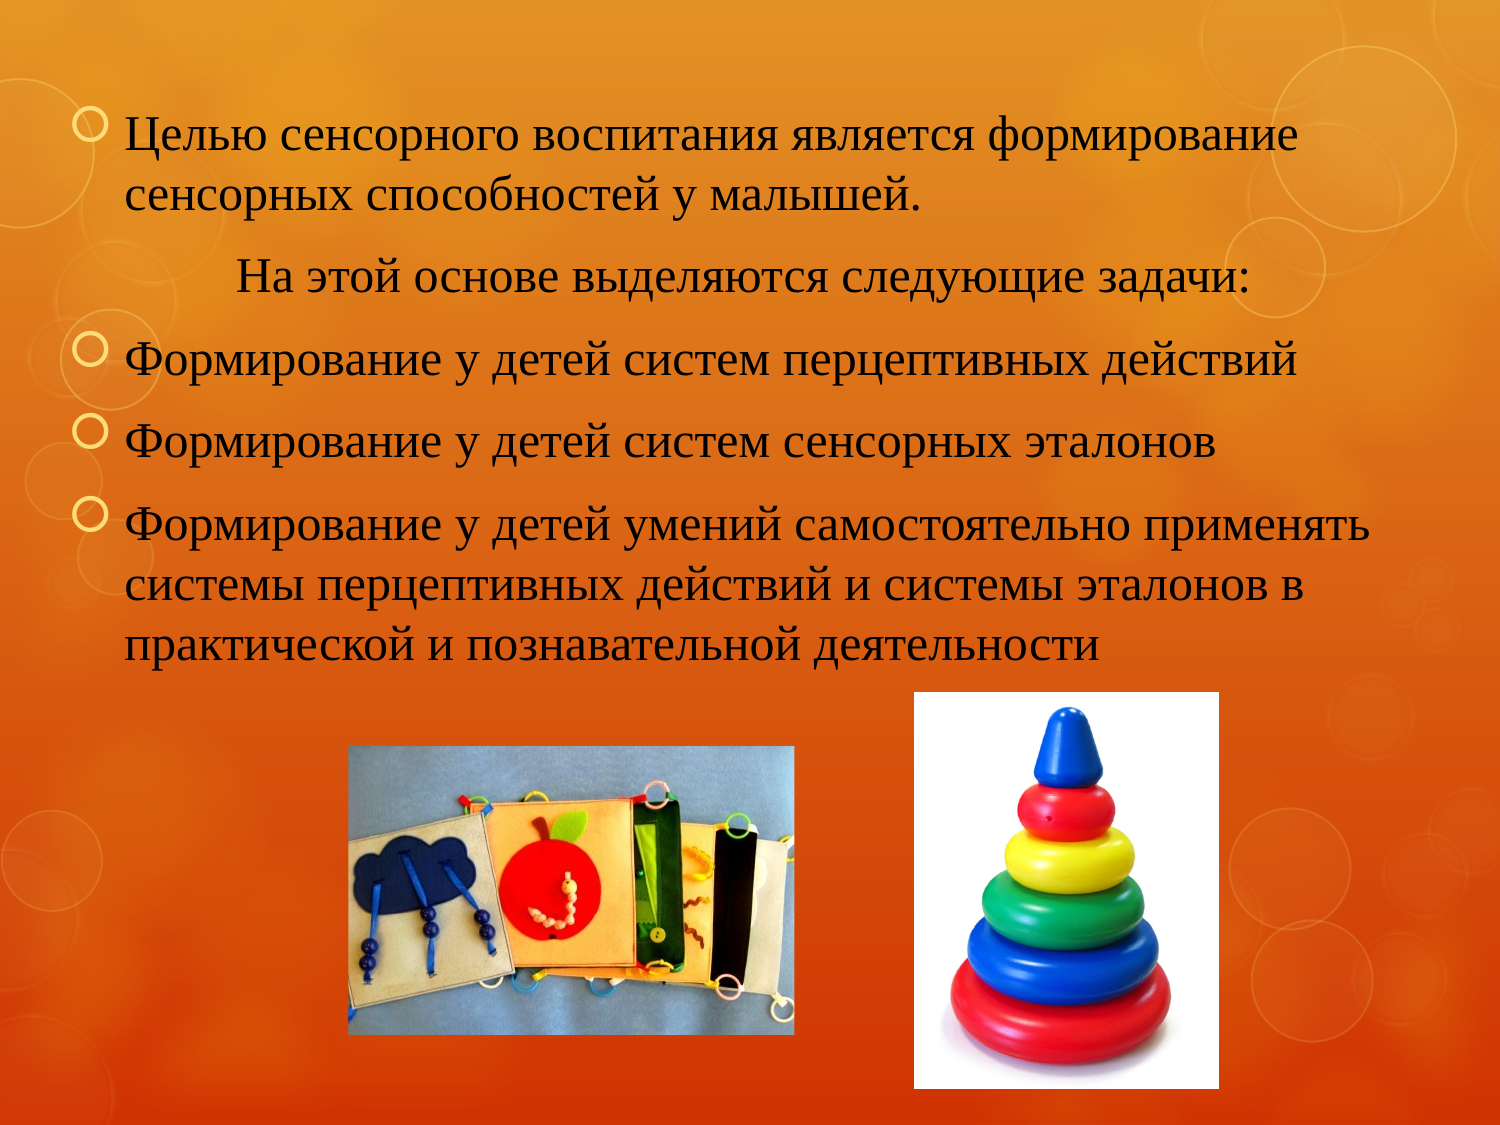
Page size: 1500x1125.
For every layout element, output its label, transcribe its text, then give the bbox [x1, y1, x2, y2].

list Целью сенсорного воспитания является формирование сенсорных способностей у малышей. На этой основе выделяются следующие задачи: Формирование у детей систем перцептивных действий Формирование у детей систем сенсорных эталонов Формирование у детей умений самостоятельно применять системы перцептивных действий и системы эталонов в практической и познавательной деятельности [53, 54, 1447, 716]
picture [913, 691, 1220, 1090]
picture [347, 746, 795, 1036]
